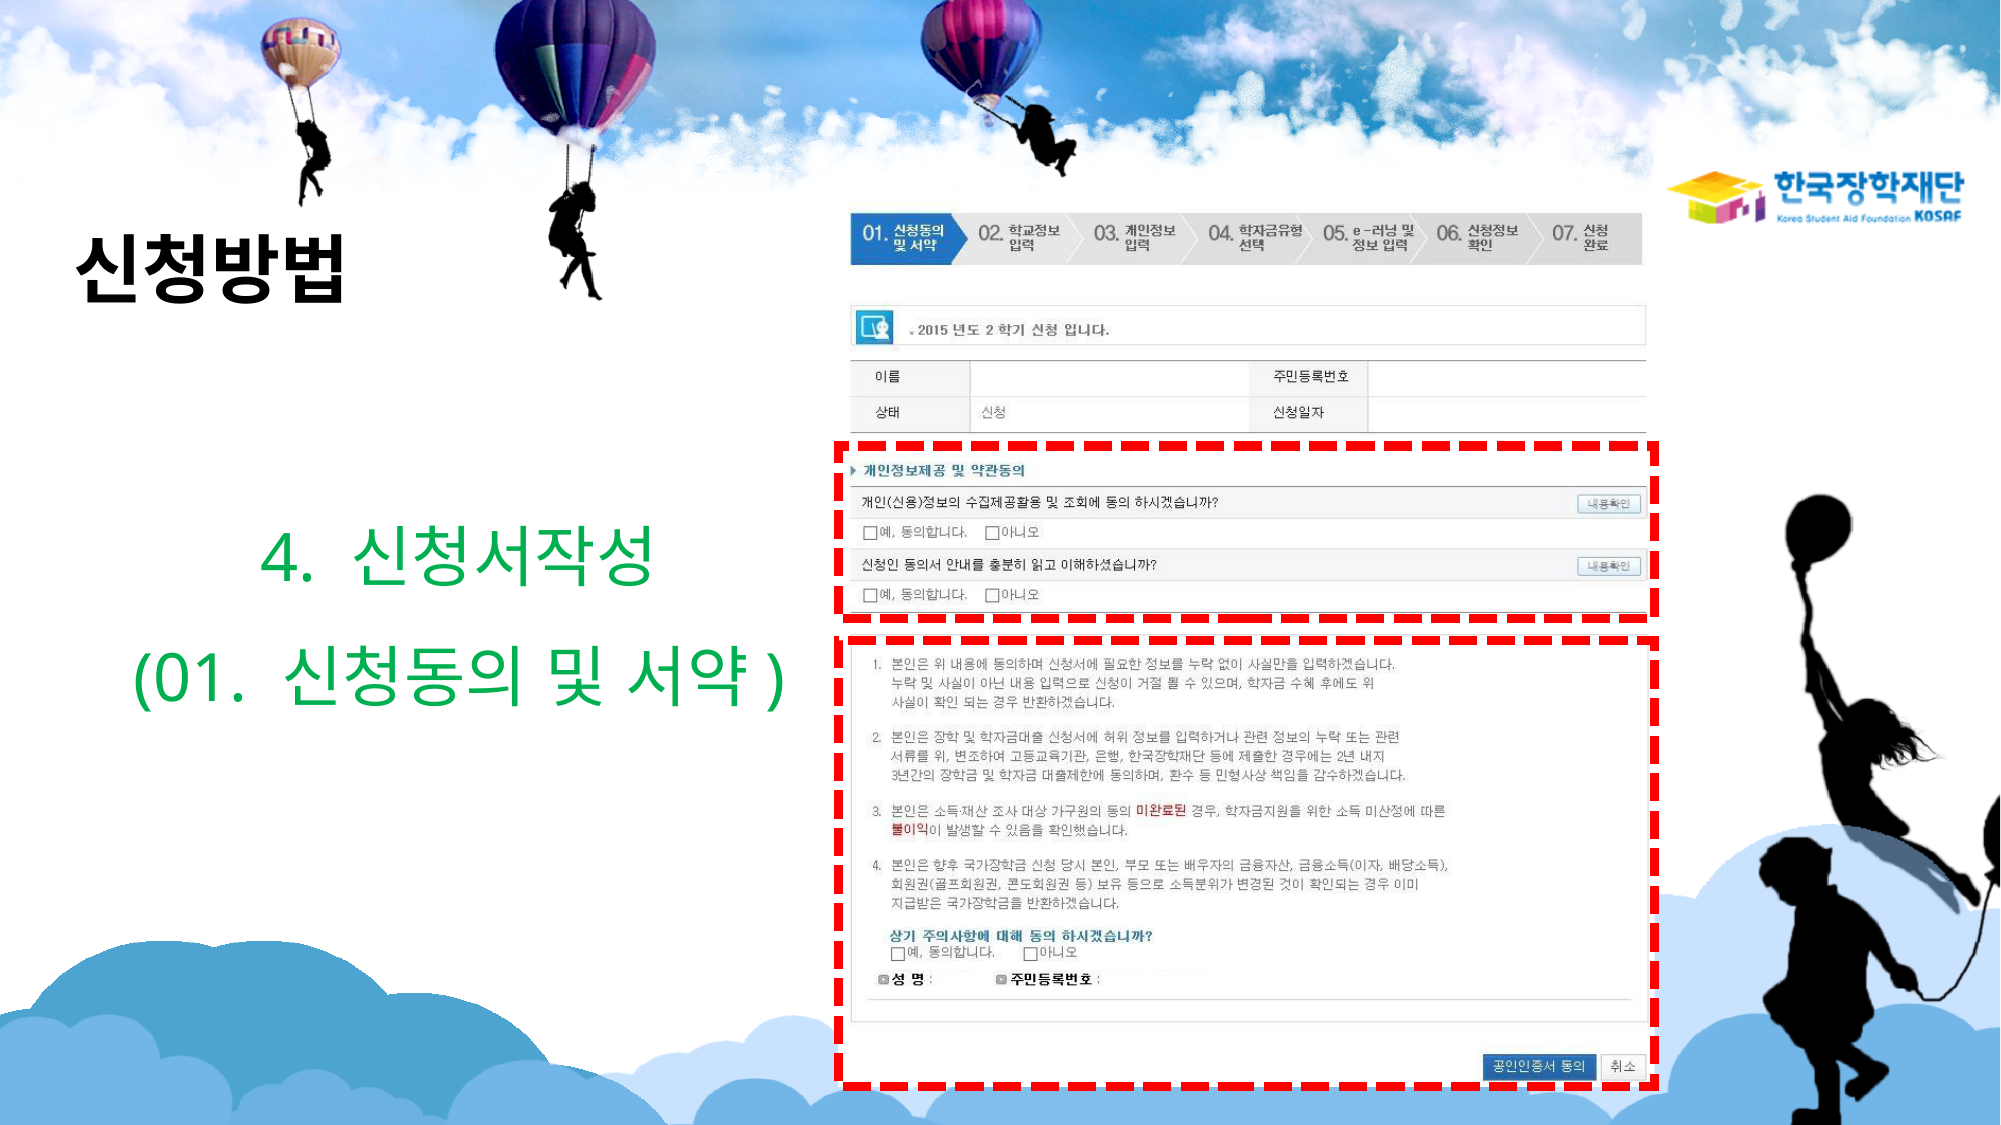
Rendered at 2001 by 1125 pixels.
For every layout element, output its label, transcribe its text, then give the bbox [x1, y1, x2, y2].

text_box 4. 신청서작성 (01. 신청동의 및 서약) [102, 467, 817, 723]
text_box 신청방법 [59, 215, 838, 321]
picture [0, 0, 2001, 1125]
